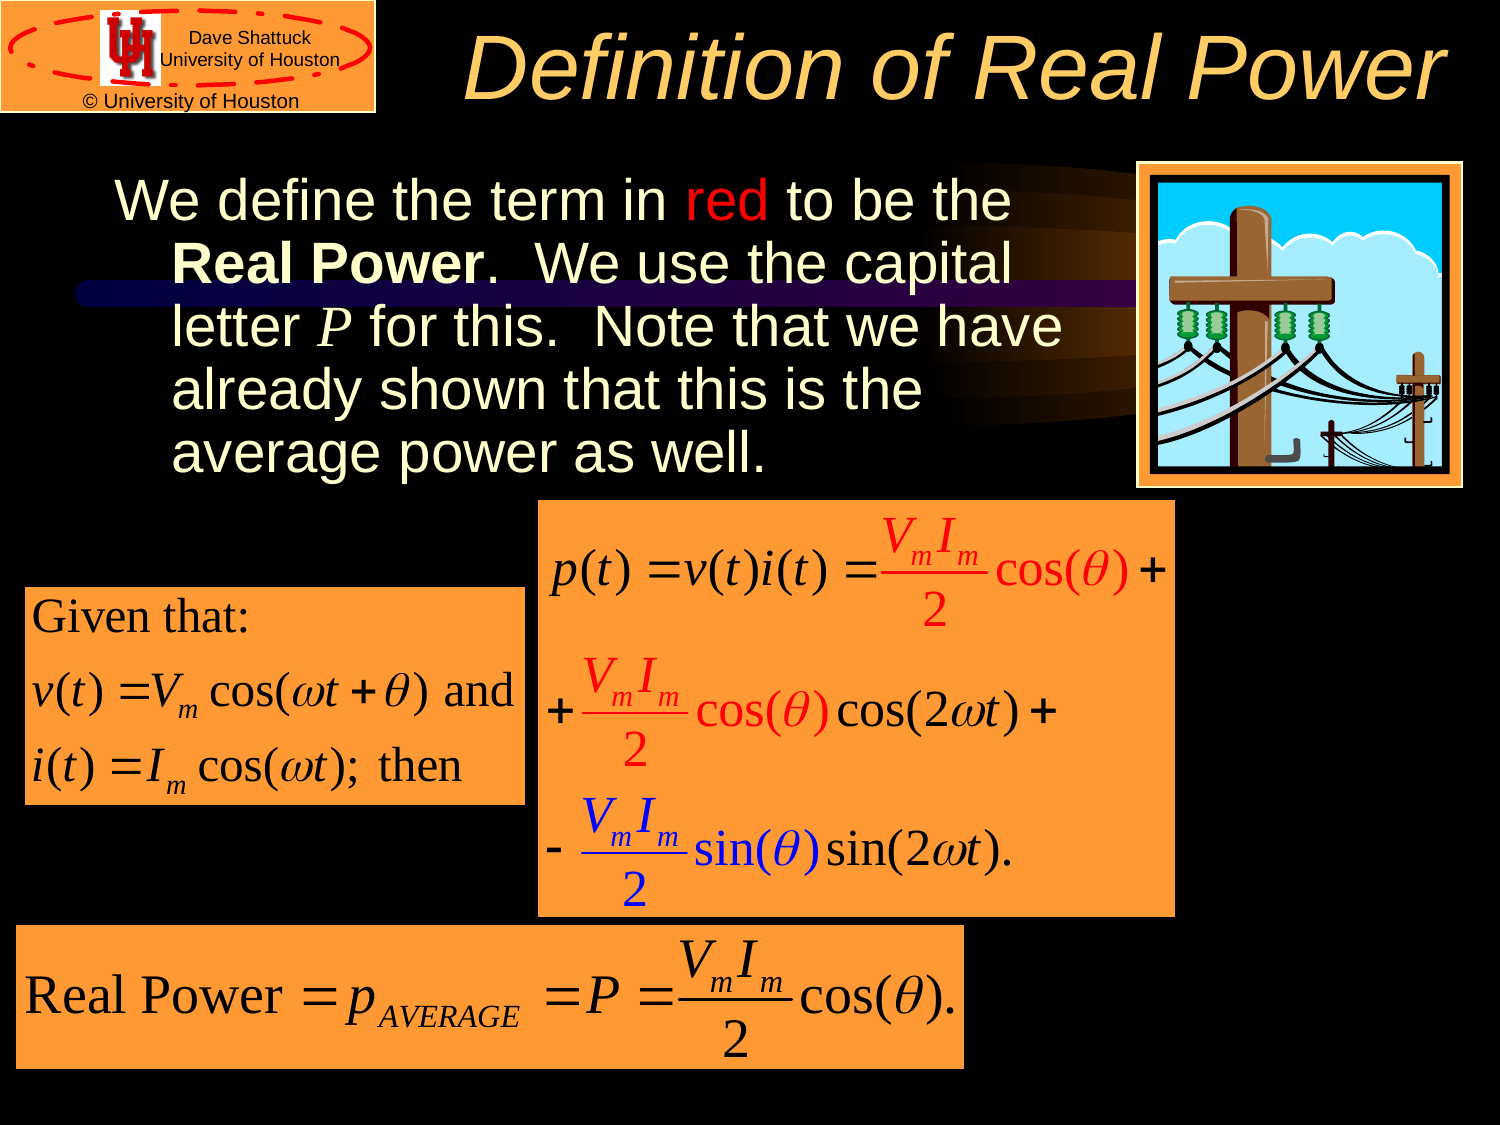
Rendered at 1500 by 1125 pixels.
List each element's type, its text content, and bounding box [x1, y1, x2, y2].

picture [1149, 174, 1450, 475]
title Definition of Real Power [387, 0, 1463, 125]
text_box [24, 587, 526, 806]
list We define the term in red to be the Real Power. We use the capital letter P for this. Note that we have already shown that this is the average power as well. [99, 162, 1125, 488]
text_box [16, 924, 965, 1070]
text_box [537, 499, 1176, 918]
text_box [1137, 162, 1463, 488]
